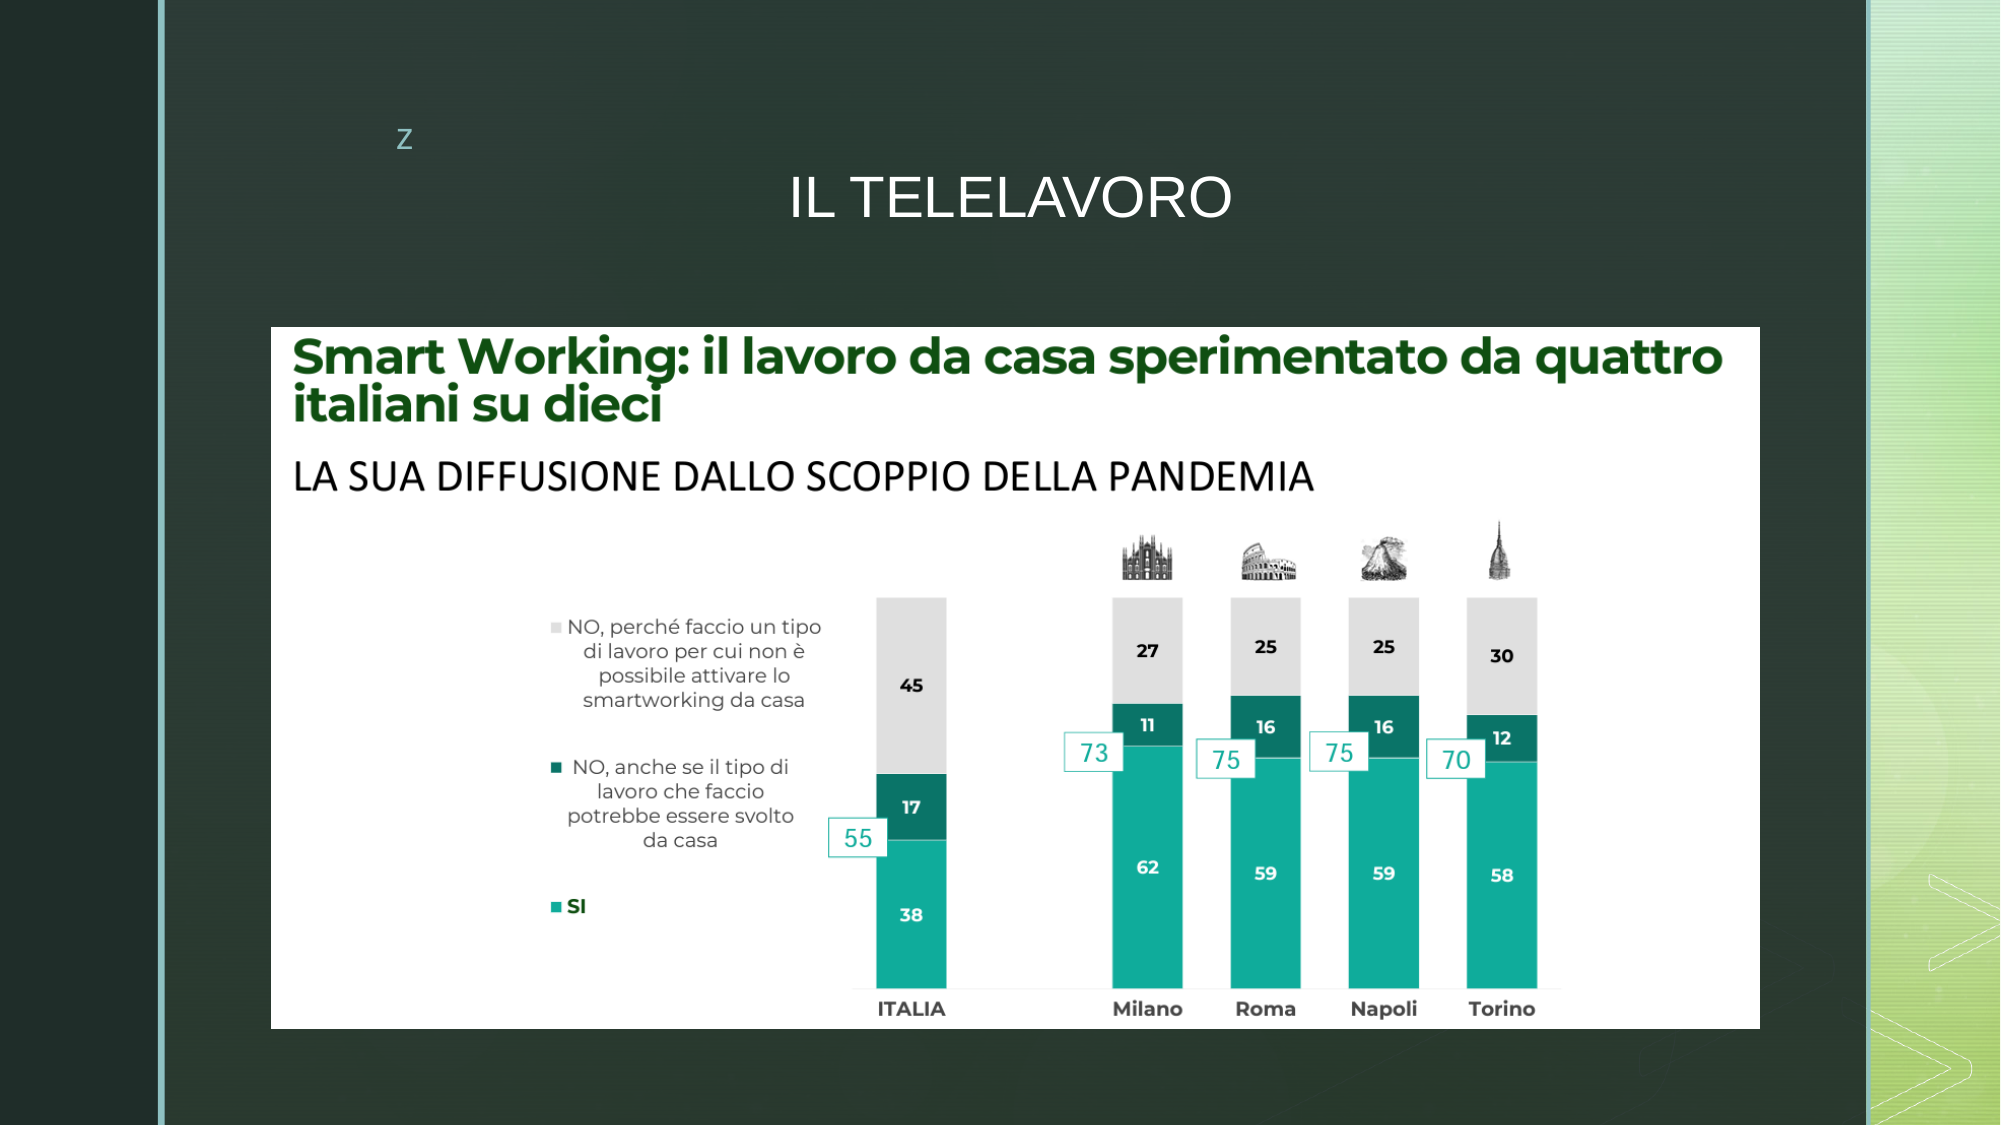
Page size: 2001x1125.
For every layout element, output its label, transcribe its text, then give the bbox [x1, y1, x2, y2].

picture [270, 327, 1760, 1030]
text_box IL TELELAVORO [773, 152, 1774, 237]
picture [1871, 0, 2001, 1125]
